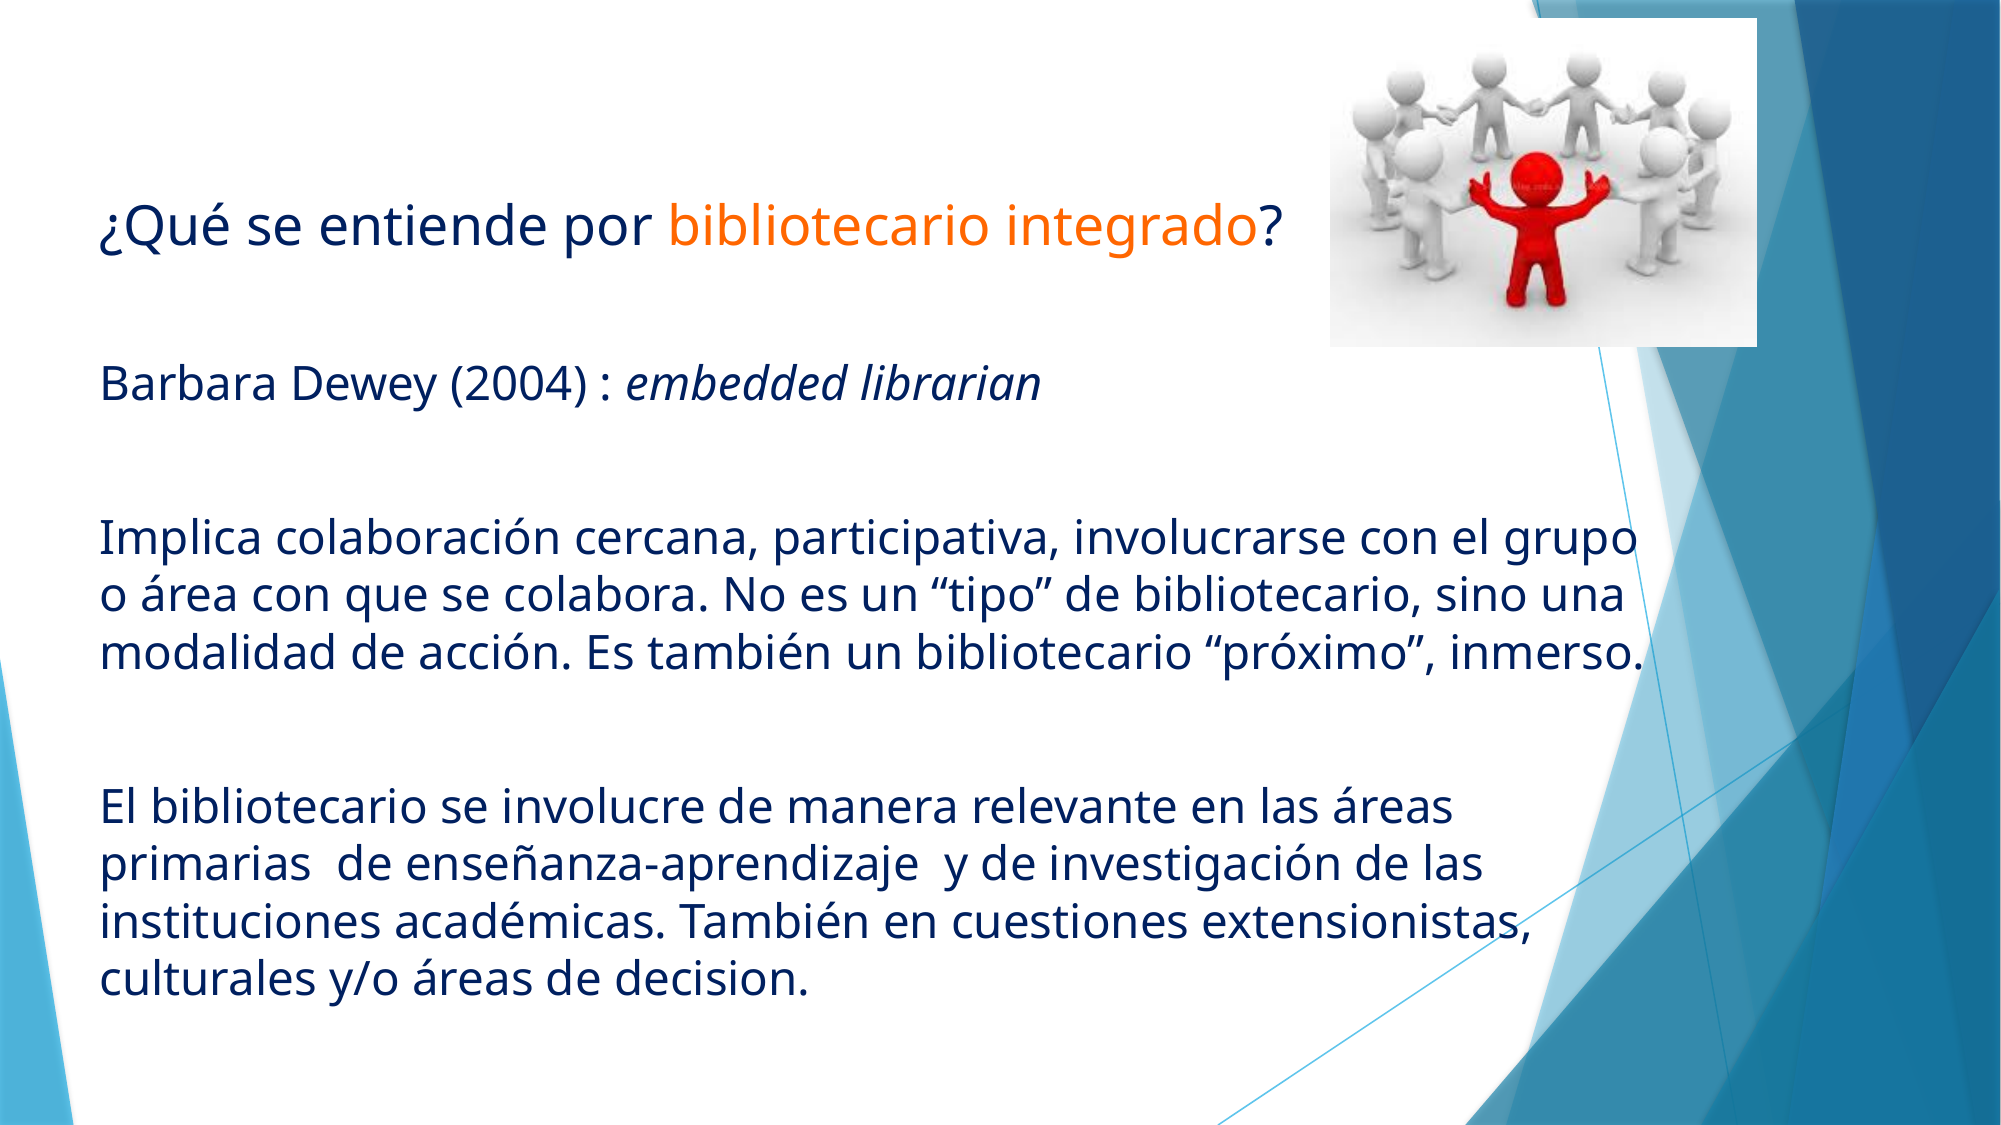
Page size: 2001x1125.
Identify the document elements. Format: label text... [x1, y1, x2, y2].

list ¿Qué se entiende por bibliotecario integrado? Barbara Dewey (2004) : embedded librarian Implica colaboración cercana, participativa, involucrarse con el grupo o área con que se colabora. No es un “tipo” de bibliotecario, sino una modalidad de acción. Es también un bibliotecario “próximo”, inmerso. El bibliotecario se involucre de manera relevante en las áreas primarias de enseñanza-aprendizaje y de investigación de las instituciones académicas. También en cuestiones extensionistas, culturales y/o áreas de decision. [84, 182, 1676, 1025]
picture [1329, 18, 1758, 348]
